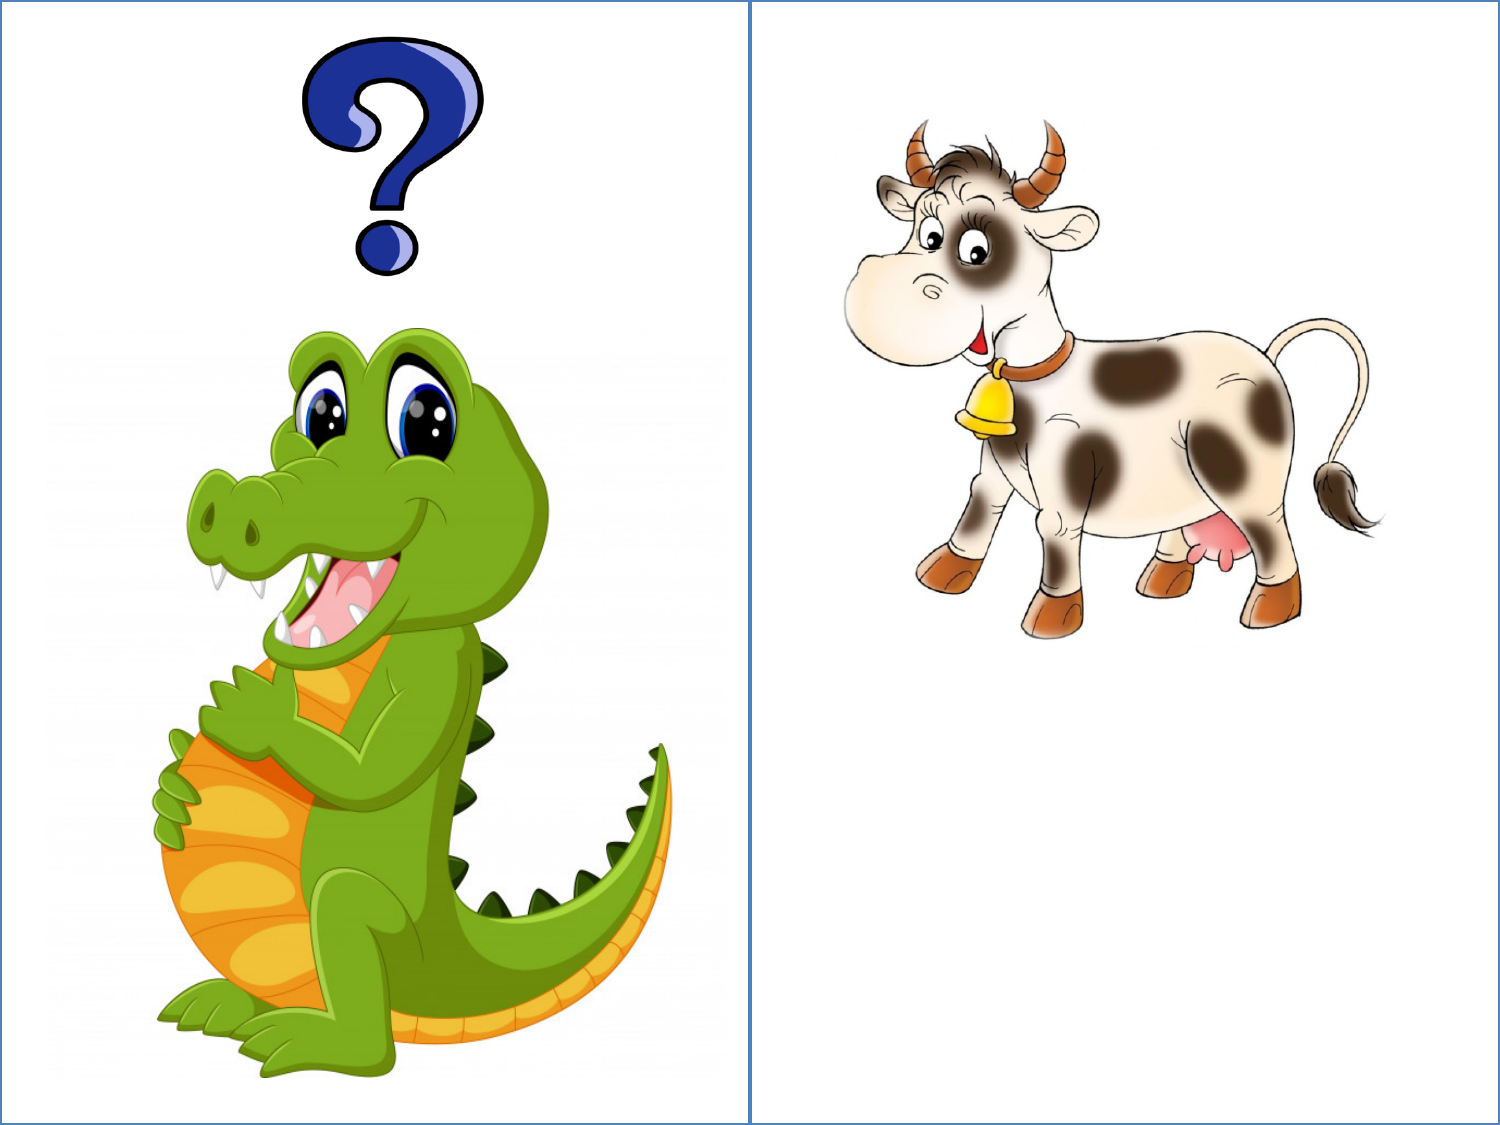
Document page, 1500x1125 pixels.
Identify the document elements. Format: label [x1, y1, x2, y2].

picture [257, 34, 528, 277]
text_box [0, 0, 748, 1125]
text_box [748, 0, 1500, 1125]
picture [46, 327, 727, 1079]
picture [831, 105, 1395, 657]
